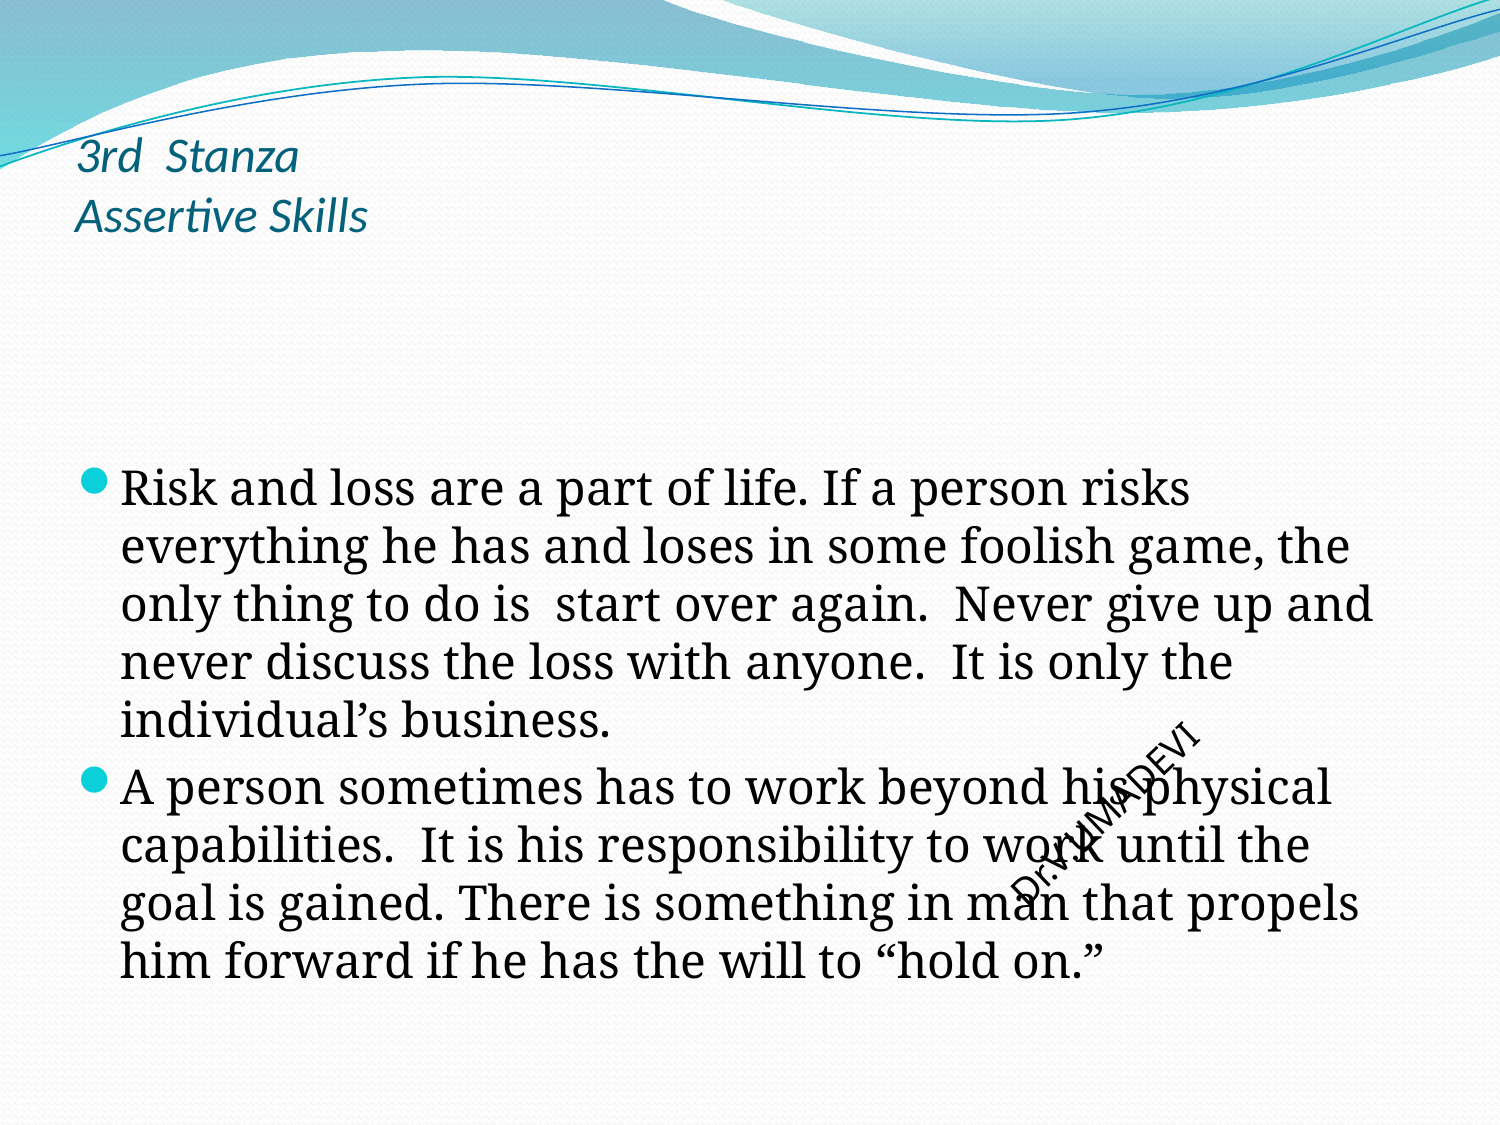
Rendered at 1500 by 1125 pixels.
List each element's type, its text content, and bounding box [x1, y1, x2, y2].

title 3rd Stanza Assertive Skills [75, 115, 1425, 303]
list Risk and loss are a part of life. If a person risks everything he has and loses in some foolish game, the only thing to do is start over again. Never give up and never discuss the loss with anyone. It is only the individual’s business. A person sometimes has to work beyond his physical capabilities. It is his responsibility to work until the goal is gained. There is something in man that propels him forward if he has the will to “hold on.” [62, 450, 1413, 1000]
